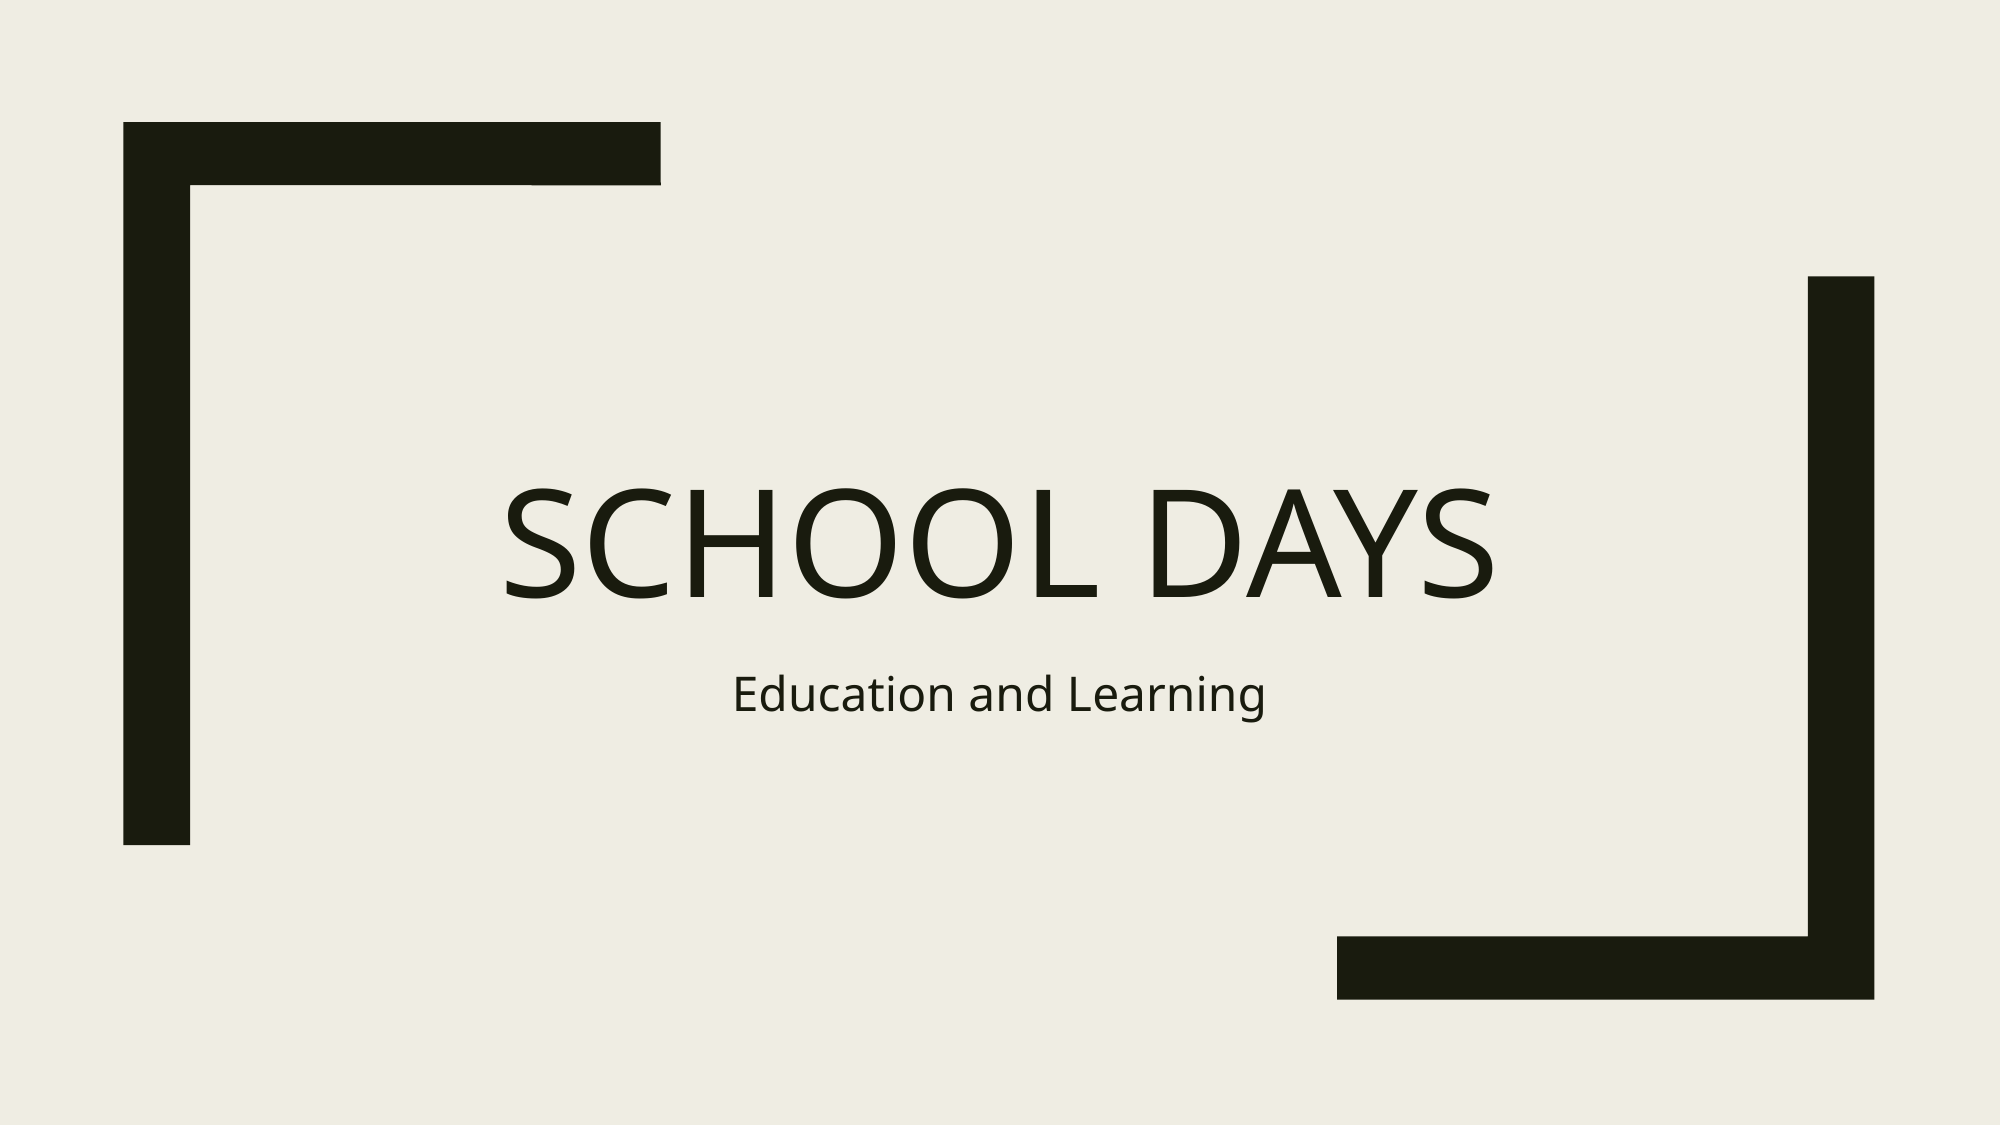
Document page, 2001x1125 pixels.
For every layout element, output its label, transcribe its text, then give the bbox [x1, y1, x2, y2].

subtitle Education and Learning [439, 649, 1561, 828]
title School days [314, 293, 1686, 638]
